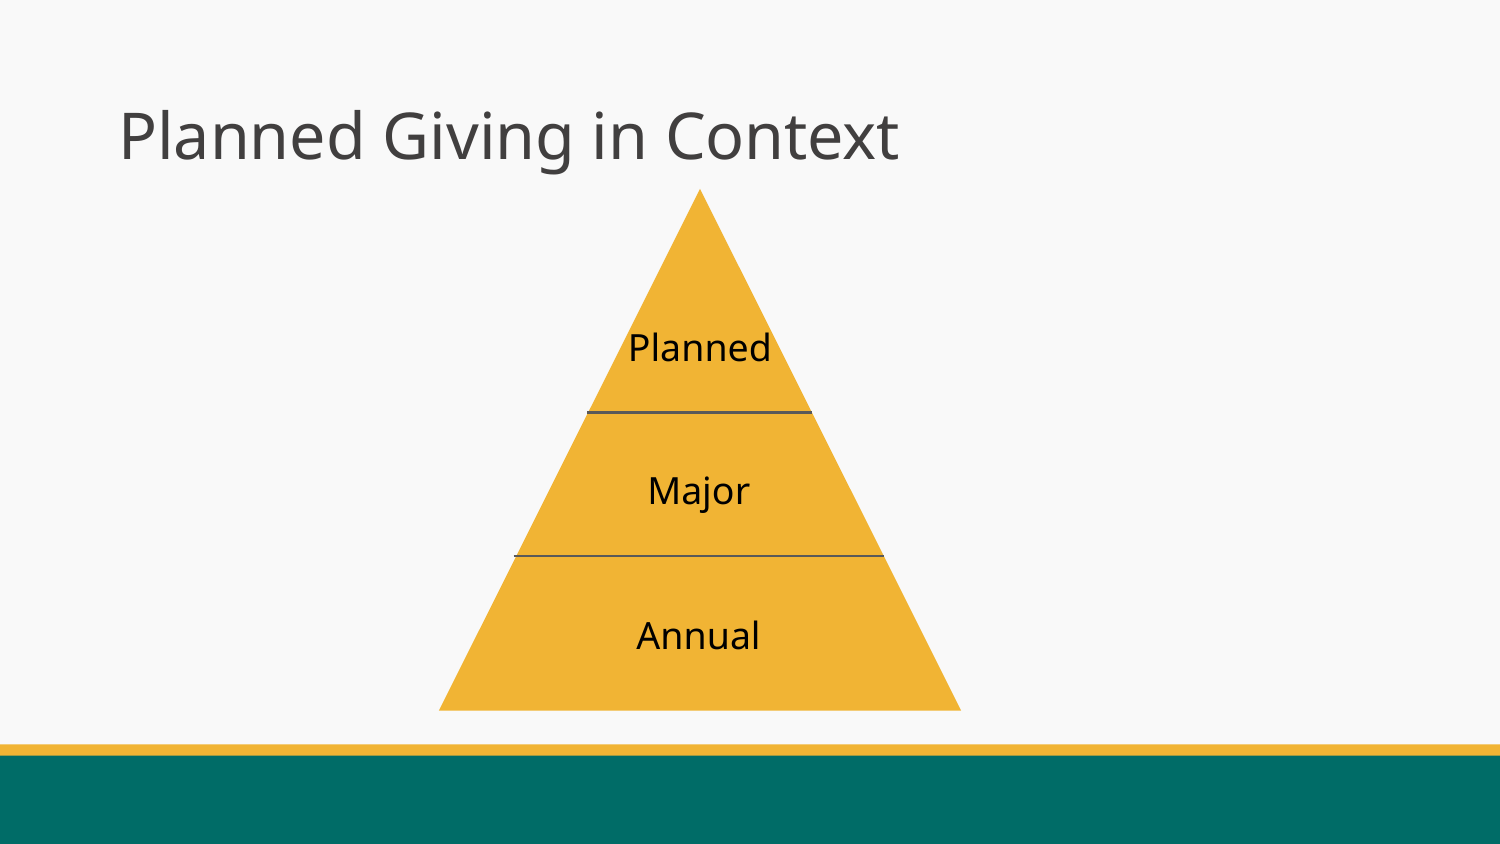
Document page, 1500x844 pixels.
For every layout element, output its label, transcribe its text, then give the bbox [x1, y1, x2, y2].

text_box Planned Giving in Context [103, 56, 955, 220]
text_box Annual [621, 604, 776, 665]
text_box Planned [613, 316, 787, 376]
text_box Major [632, 459, 765, 520]
text_box [437, 360, 963, 712]
text_box [635, 220, 765, 316]
